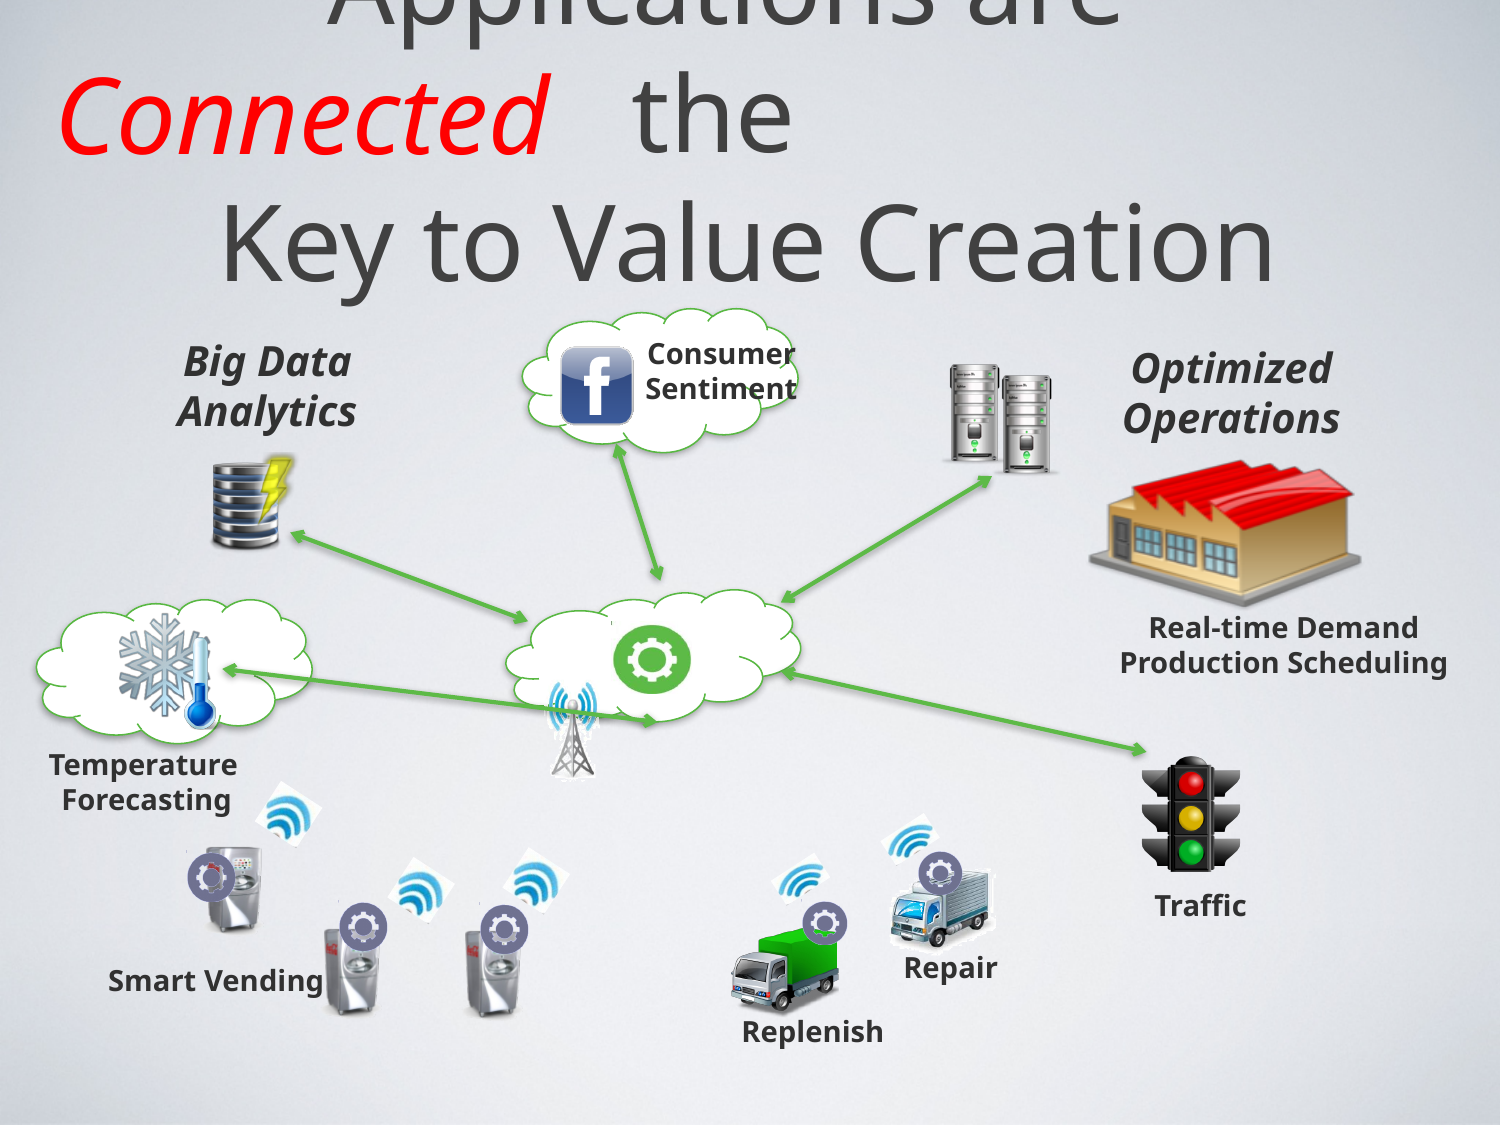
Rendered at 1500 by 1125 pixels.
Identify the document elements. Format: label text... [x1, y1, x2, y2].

picture [0, 0, 1500, 1125]
text_box Connected [48, 56, 593, 182]
text_box Key to Value Creation [39, 183, 1458, 308]
title Applications are the [268, 54, 1187, 180]
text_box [36, 308, 1447, 1057]
